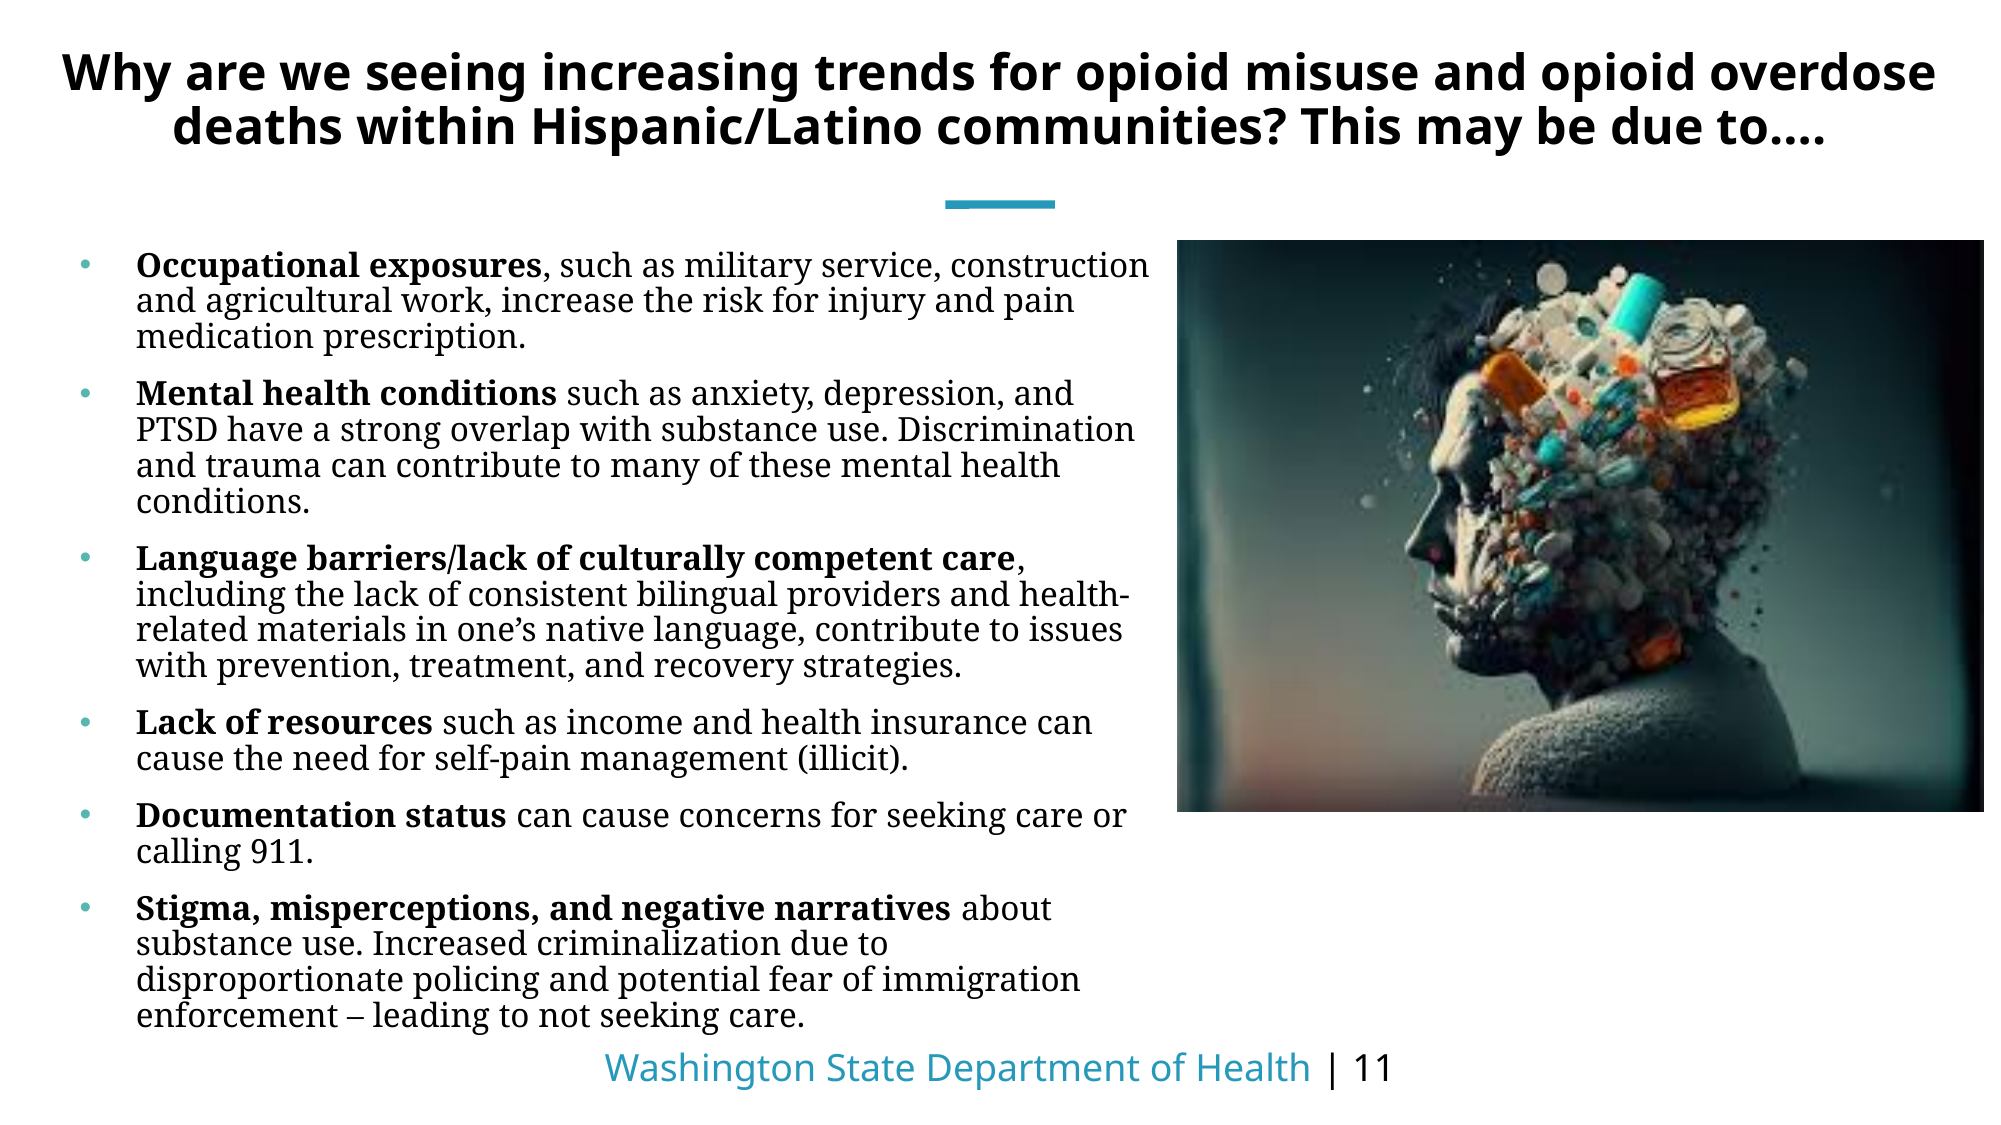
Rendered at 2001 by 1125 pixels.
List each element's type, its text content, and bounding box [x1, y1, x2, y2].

picture [1176, 240, 1984, 812]
title Why are we seeing increasing trends for opioid misuse and opioid overdose deaths within Hispanic/Latino communities? This may be due to…. [0, 30, 2000, 173]
list Occupational exposures, such as military service, construction and agricultural work, increase the risk for injury and pain medication prescription. Mental health conditions such as anxiety, depression, and PTSD have a strong overlap with substance use. Discrimination and trauma can contribute to many of these mental health conditions. Language barriers/lack of culturally competent care, including the lack of consistent bilingual providers and health-related materials in one’s native language, contribute to issues with prevention, treatment, and recovery strategies. Lack of resources such as income and health insurance can cause the need for self-pain management (illicit). Documentation status can cause concerns for seeking care or calling 911. Stigma, misperceptions, and negative narratives about substance use. Increased criminalization due to disproportionate policing and potential fear of immigration enforcement – leading to not seeking care. [64, 240, 1177, 1077]
